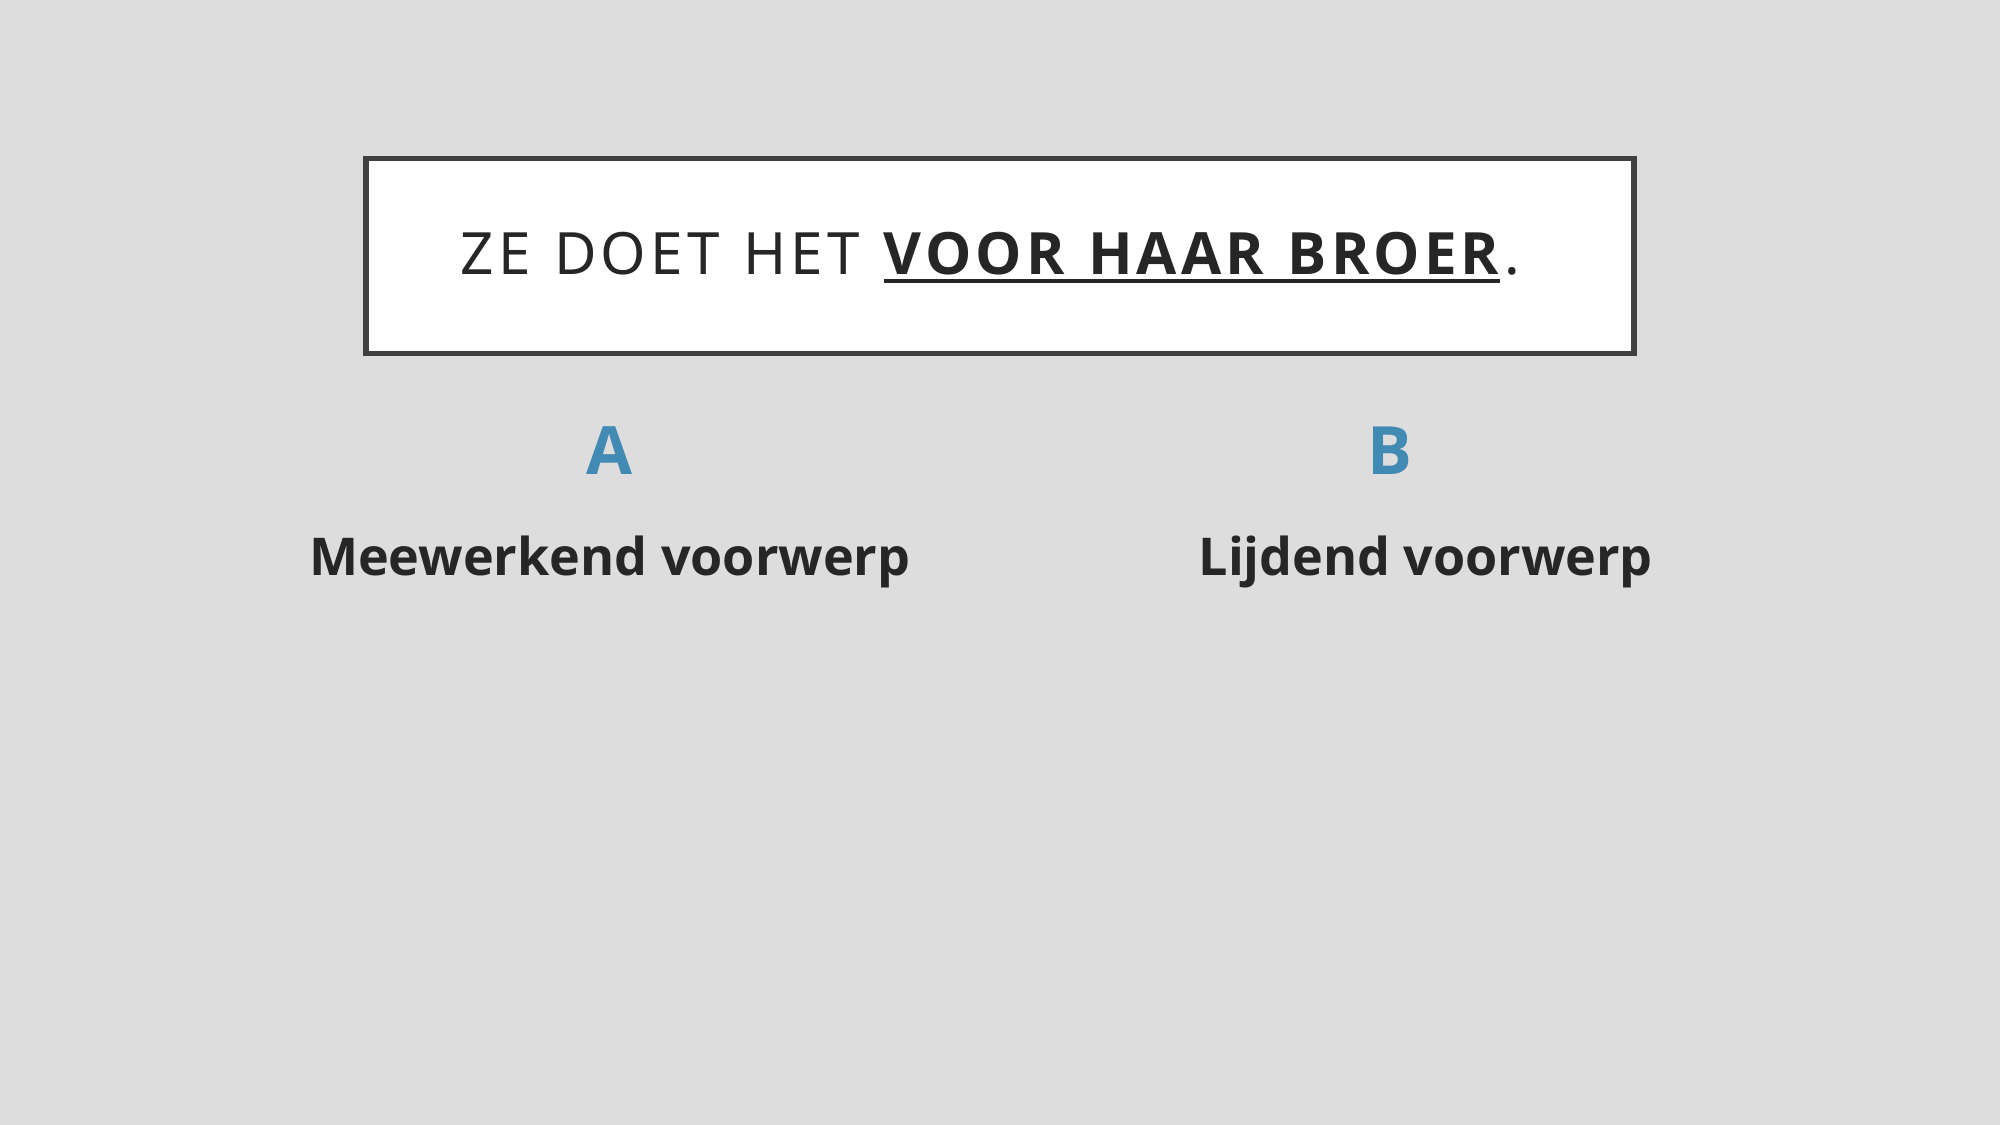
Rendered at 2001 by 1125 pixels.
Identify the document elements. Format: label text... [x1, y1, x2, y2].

list Lijdend voorwerp [1077, 515, 1775, 942]
list A [259, 379, 961, 495]
list Meewerkend voorwerp [259, 515, 961, 942]
title Ze doet het voor haar broer. [363, 156, 1637, 356]
list B [1039, 379, 1741, 495]
